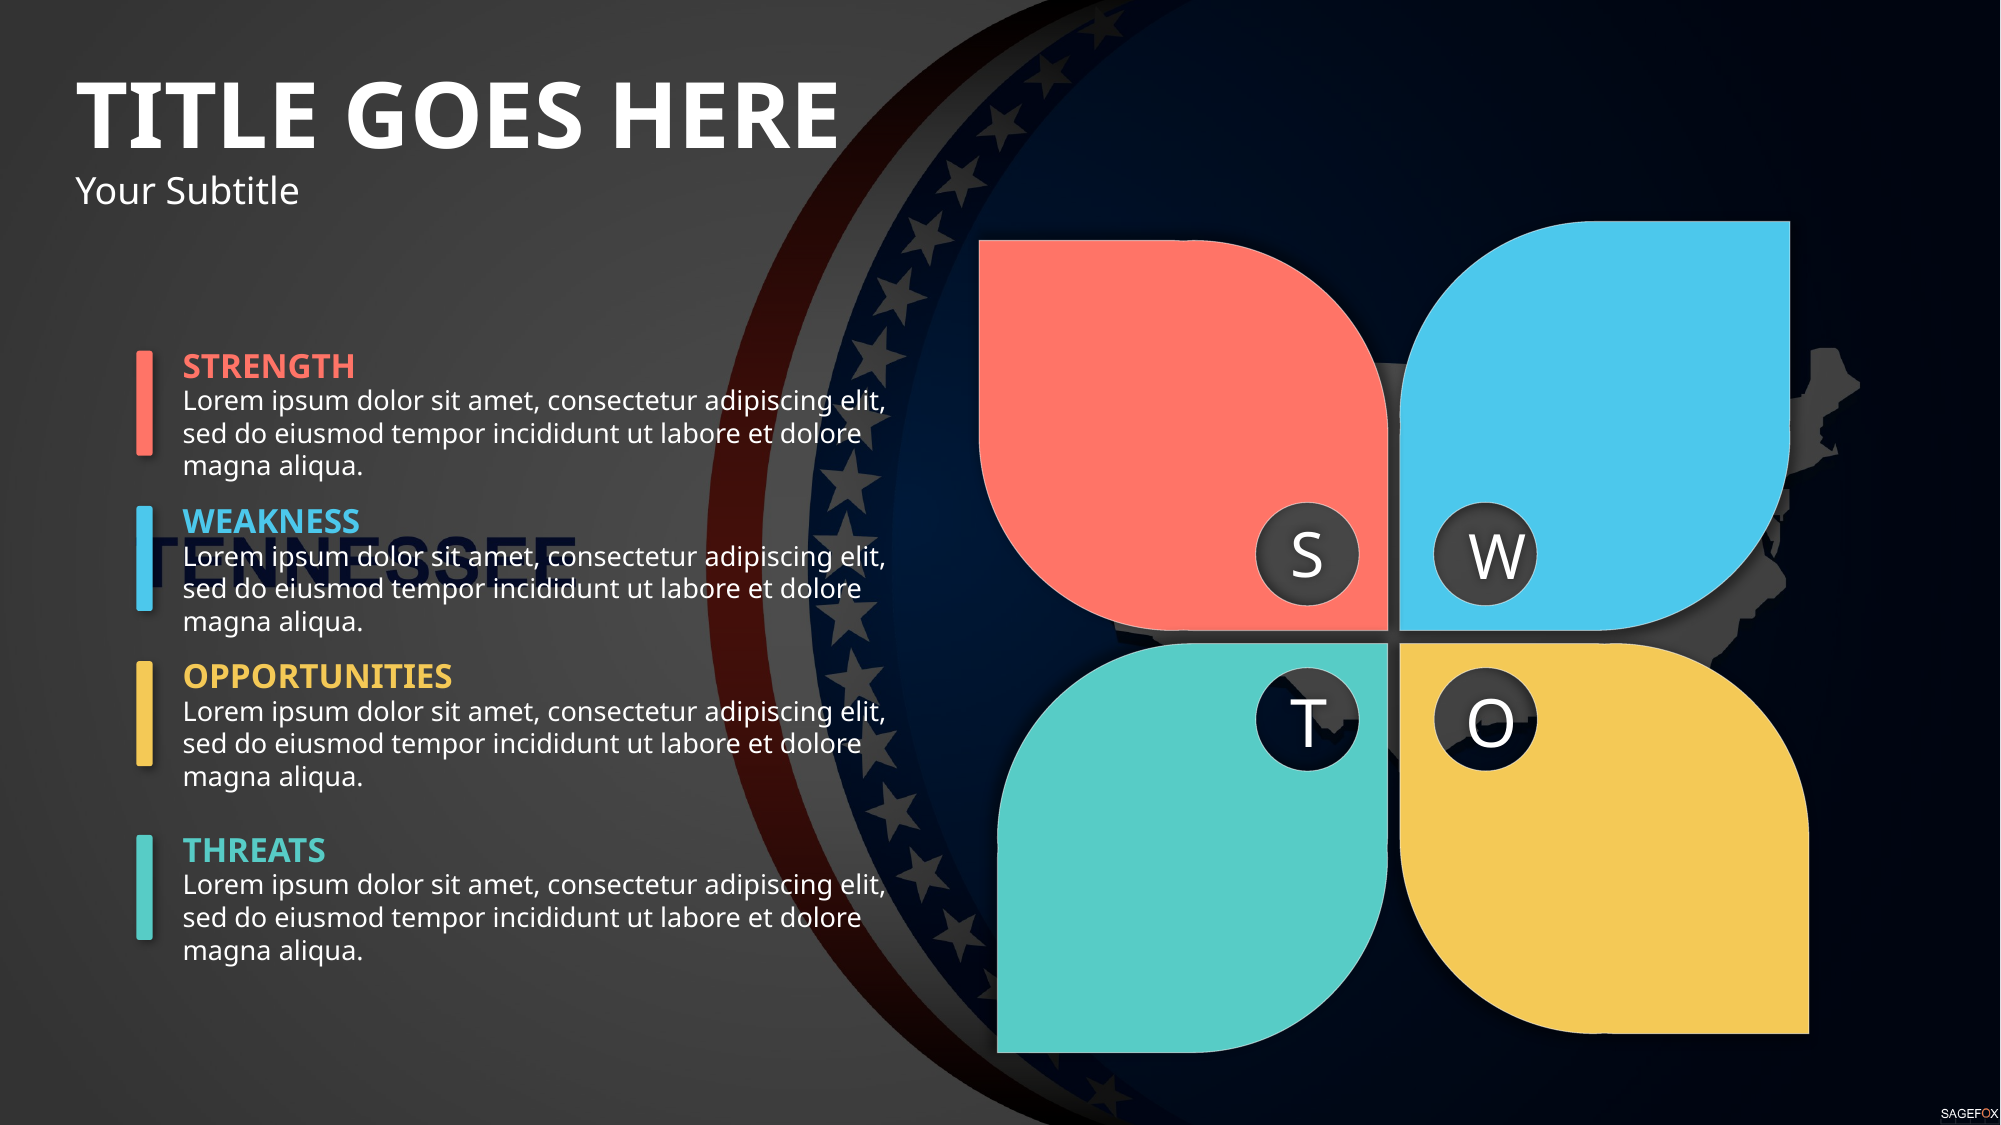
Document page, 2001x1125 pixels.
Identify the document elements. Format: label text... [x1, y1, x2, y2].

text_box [167, 647, 912, 801]
text_box S [1261, 506, 1354, 599]
text_box [135, 833, 154, 941]
text_box [135, 660, 154, 768]
picture [0, 0, 2001, 1125]
text_box [1400, 220, 1791, 632]
text_box TITLE GOES HERE Your Subtitle [60, 49, 1036, 220]
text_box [167, 821, 912, 975]
text_box [1398, 642, 1810, 1035]
text_box W [1439, 508, 1532, 601]
text_box O [1436, 674, 1529, 767]
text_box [167, 337, 912, 491]
text_box T [1261, 674, 1354, 767]
text_box [978, 239, 1389, 631]
text_box [135, 349, 154, 457]
text_box [135, 504, 154, 613]
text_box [167, 492, 912, 646]
text_box [996, 642, 1389, 1054]
